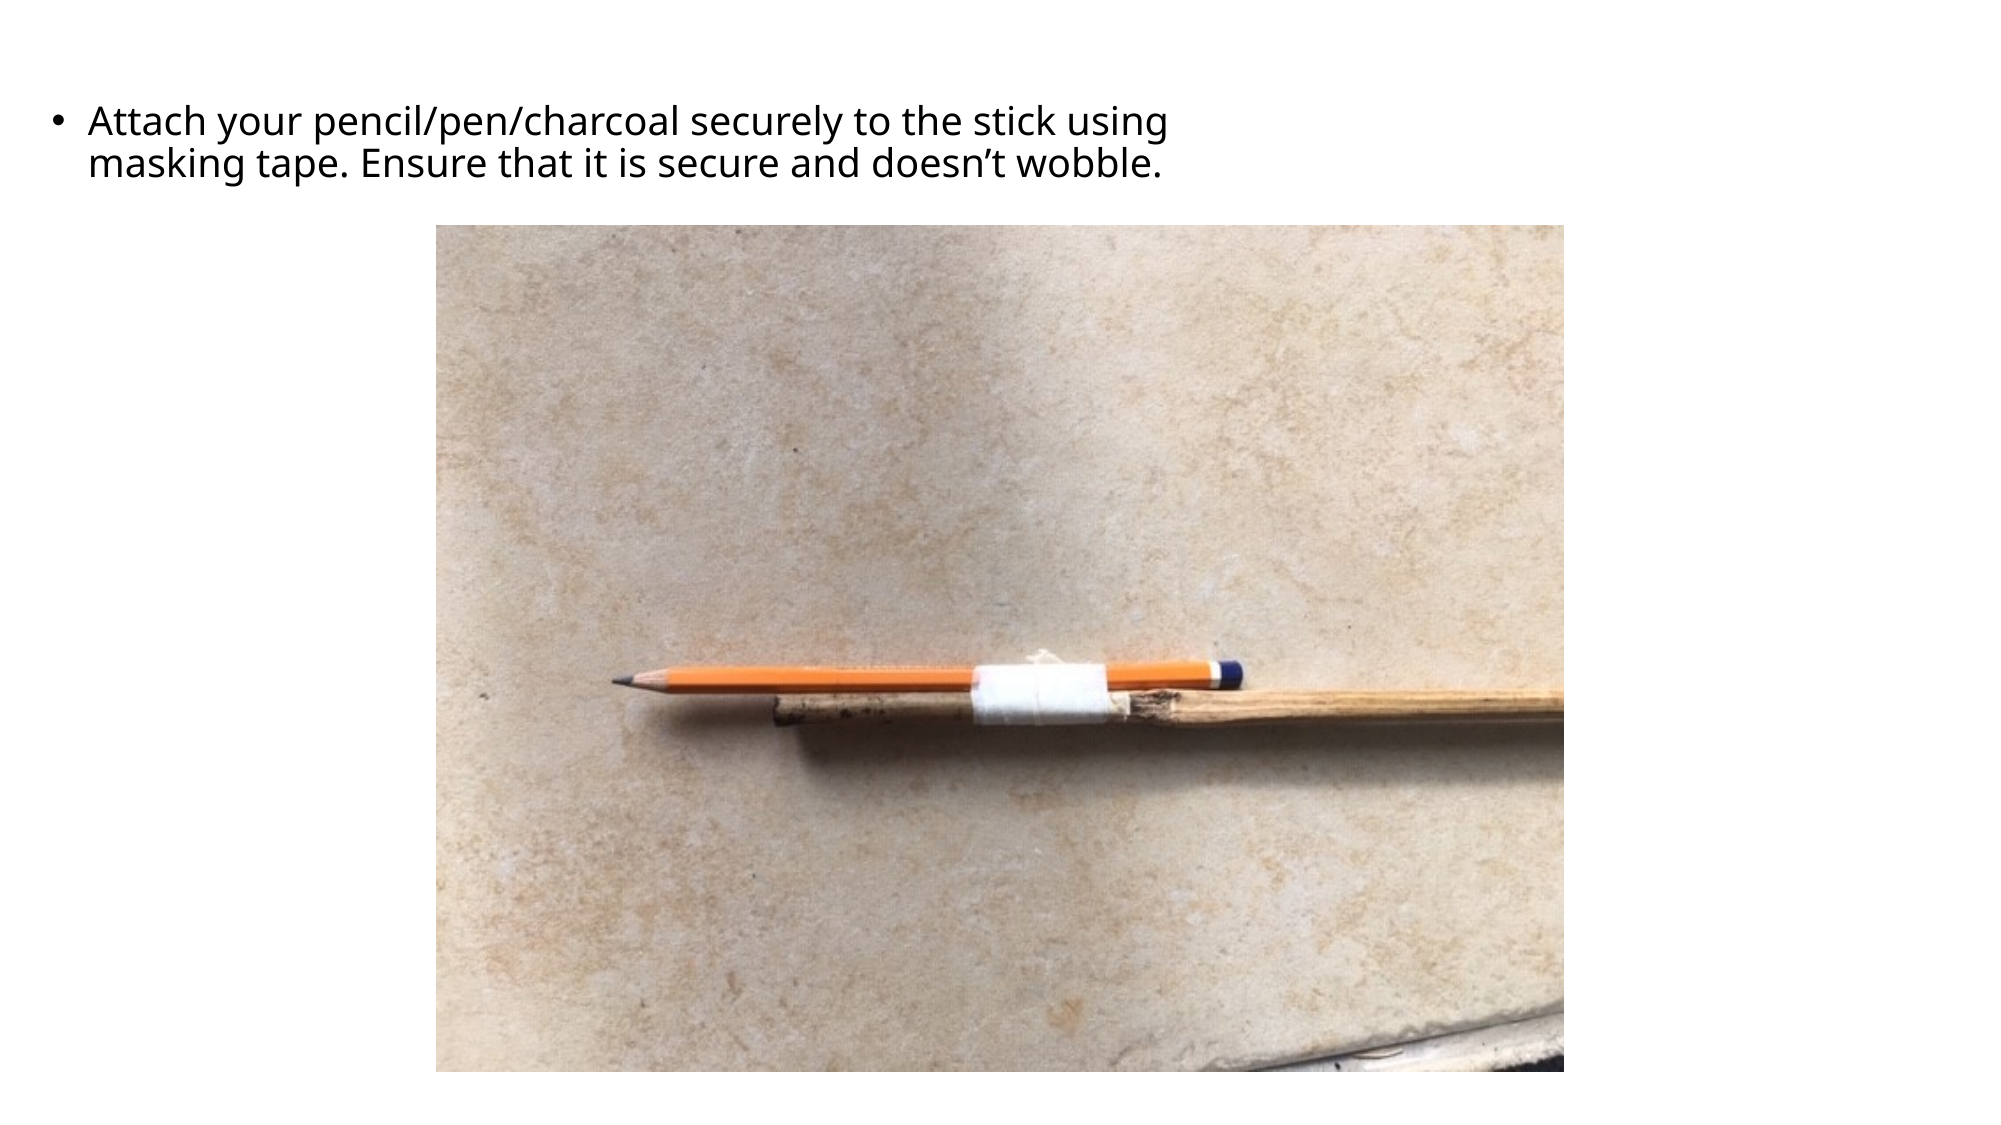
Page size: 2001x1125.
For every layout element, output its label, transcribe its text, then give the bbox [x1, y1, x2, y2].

picture [435, 224, 1565, 1072]
list Attach your pencil/pen/charcoal securely to the stick using masking tape. Ensure that it is secure and doesn’t wobble. [36, 93, 1190, 201]
